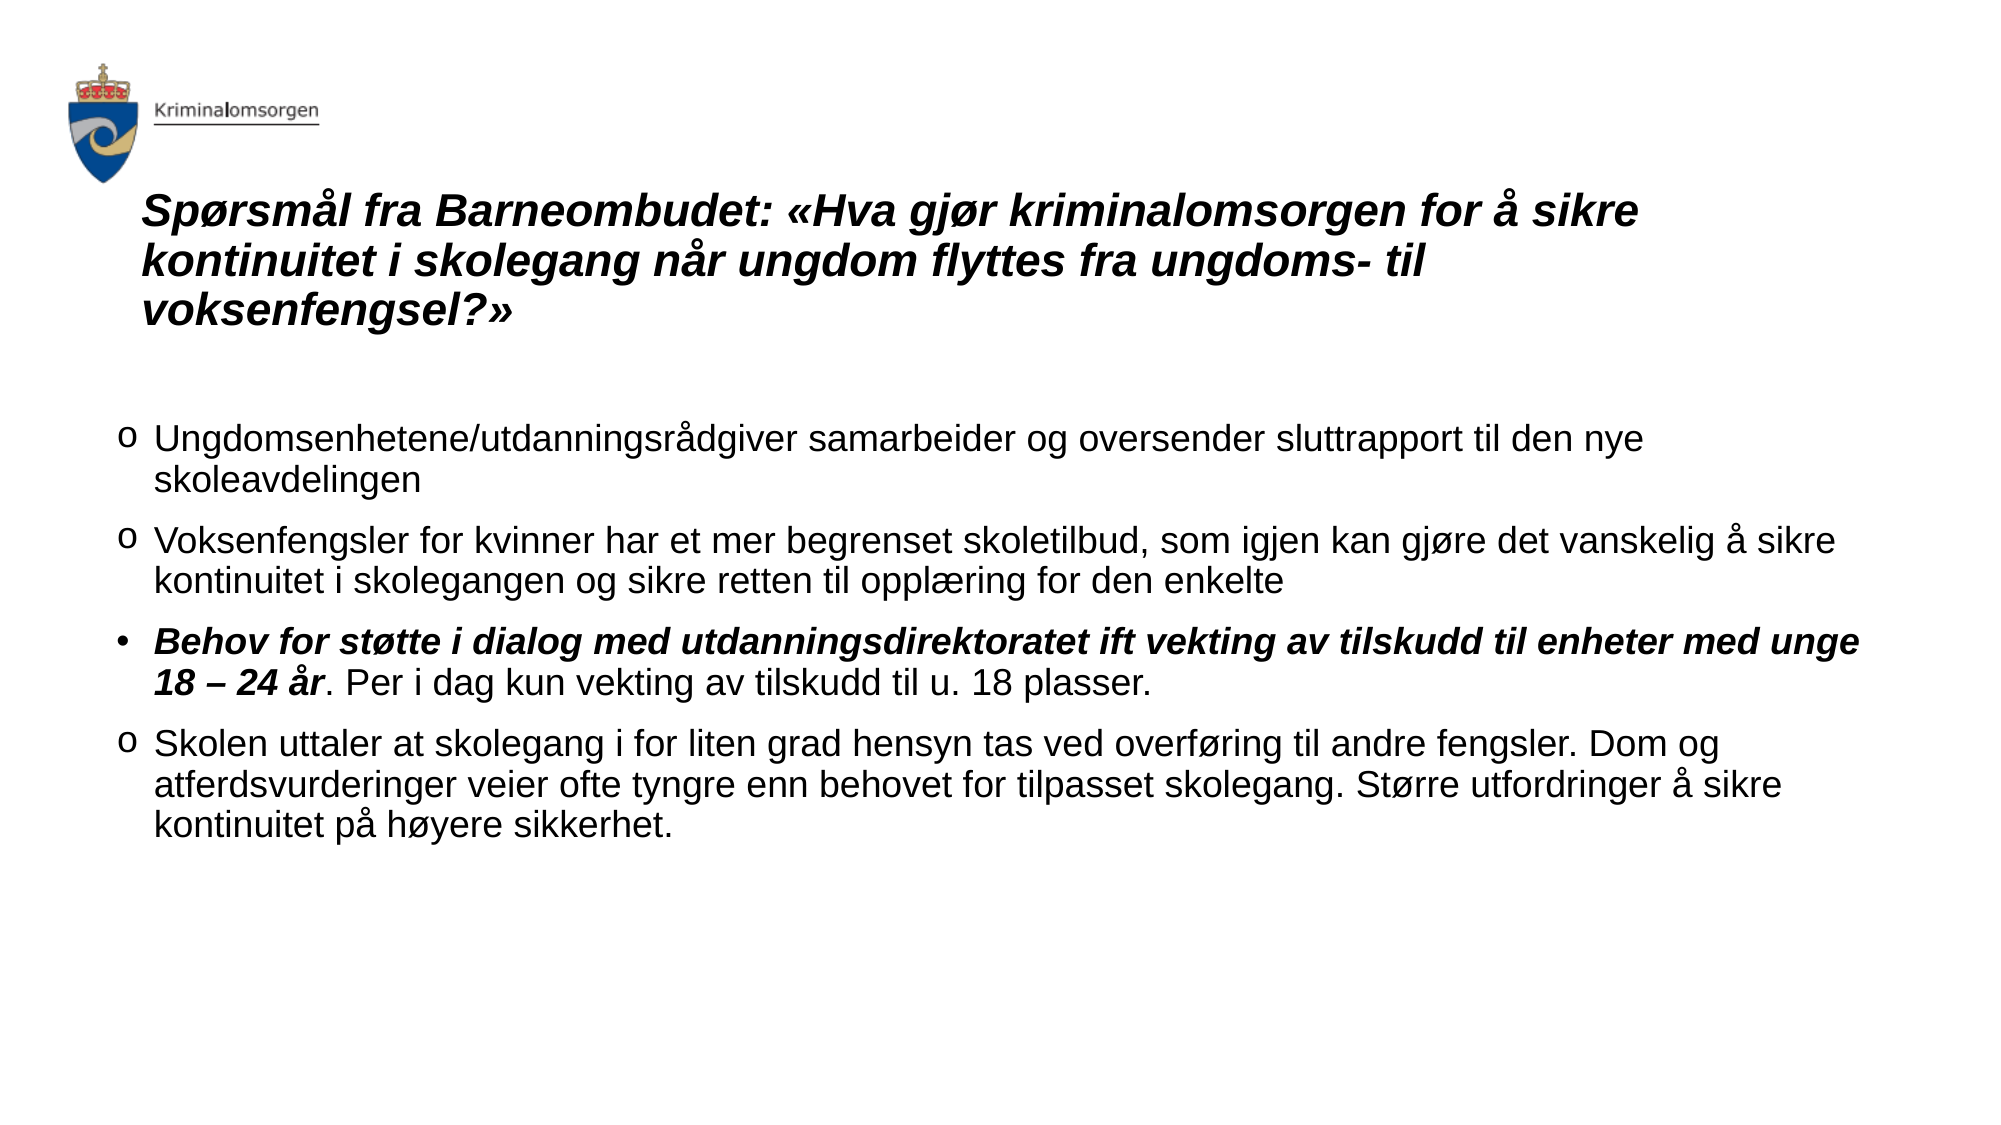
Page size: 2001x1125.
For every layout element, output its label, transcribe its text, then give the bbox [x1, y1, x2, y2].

list Ungdomsenhetene/utdanningsrådgiver samarbeider og oversender sluttrapport til den nye skoleavdelingen Voksenfengsler for kvinner har et mer begrenset skoletilbud, som igjen kan gjøre det vanskelig å sikre kontinuitet i skolegangen og sikre retten til opplæring for den enkelte Behov for støtte i dialog med utdanningsdirektoratet ift vekting av tilskudd til enheter med unge 18 – 24 år. Per i dag kun vekting av tilskudd til u. 18 plasser. Skolen uttaler at skolegang i for liten grad hensyn tas ved overføring til andre fengsler. Dom og atferdsvurderinger veier ofte tyngre enn behovet for tilpasset skolegang. Større utfordringer å sikre kontinuitet på høyere sikkerhet. [101, 411, 1883, 1079]
title Spørsmål fra Barneombudet: «Hva gjør kriminalomsorgen for å sikre kontinuitet i skolegang når ungdom flyttes fra ungdoms- til voksenfengsel?» [126, 176, 1696, 411]
